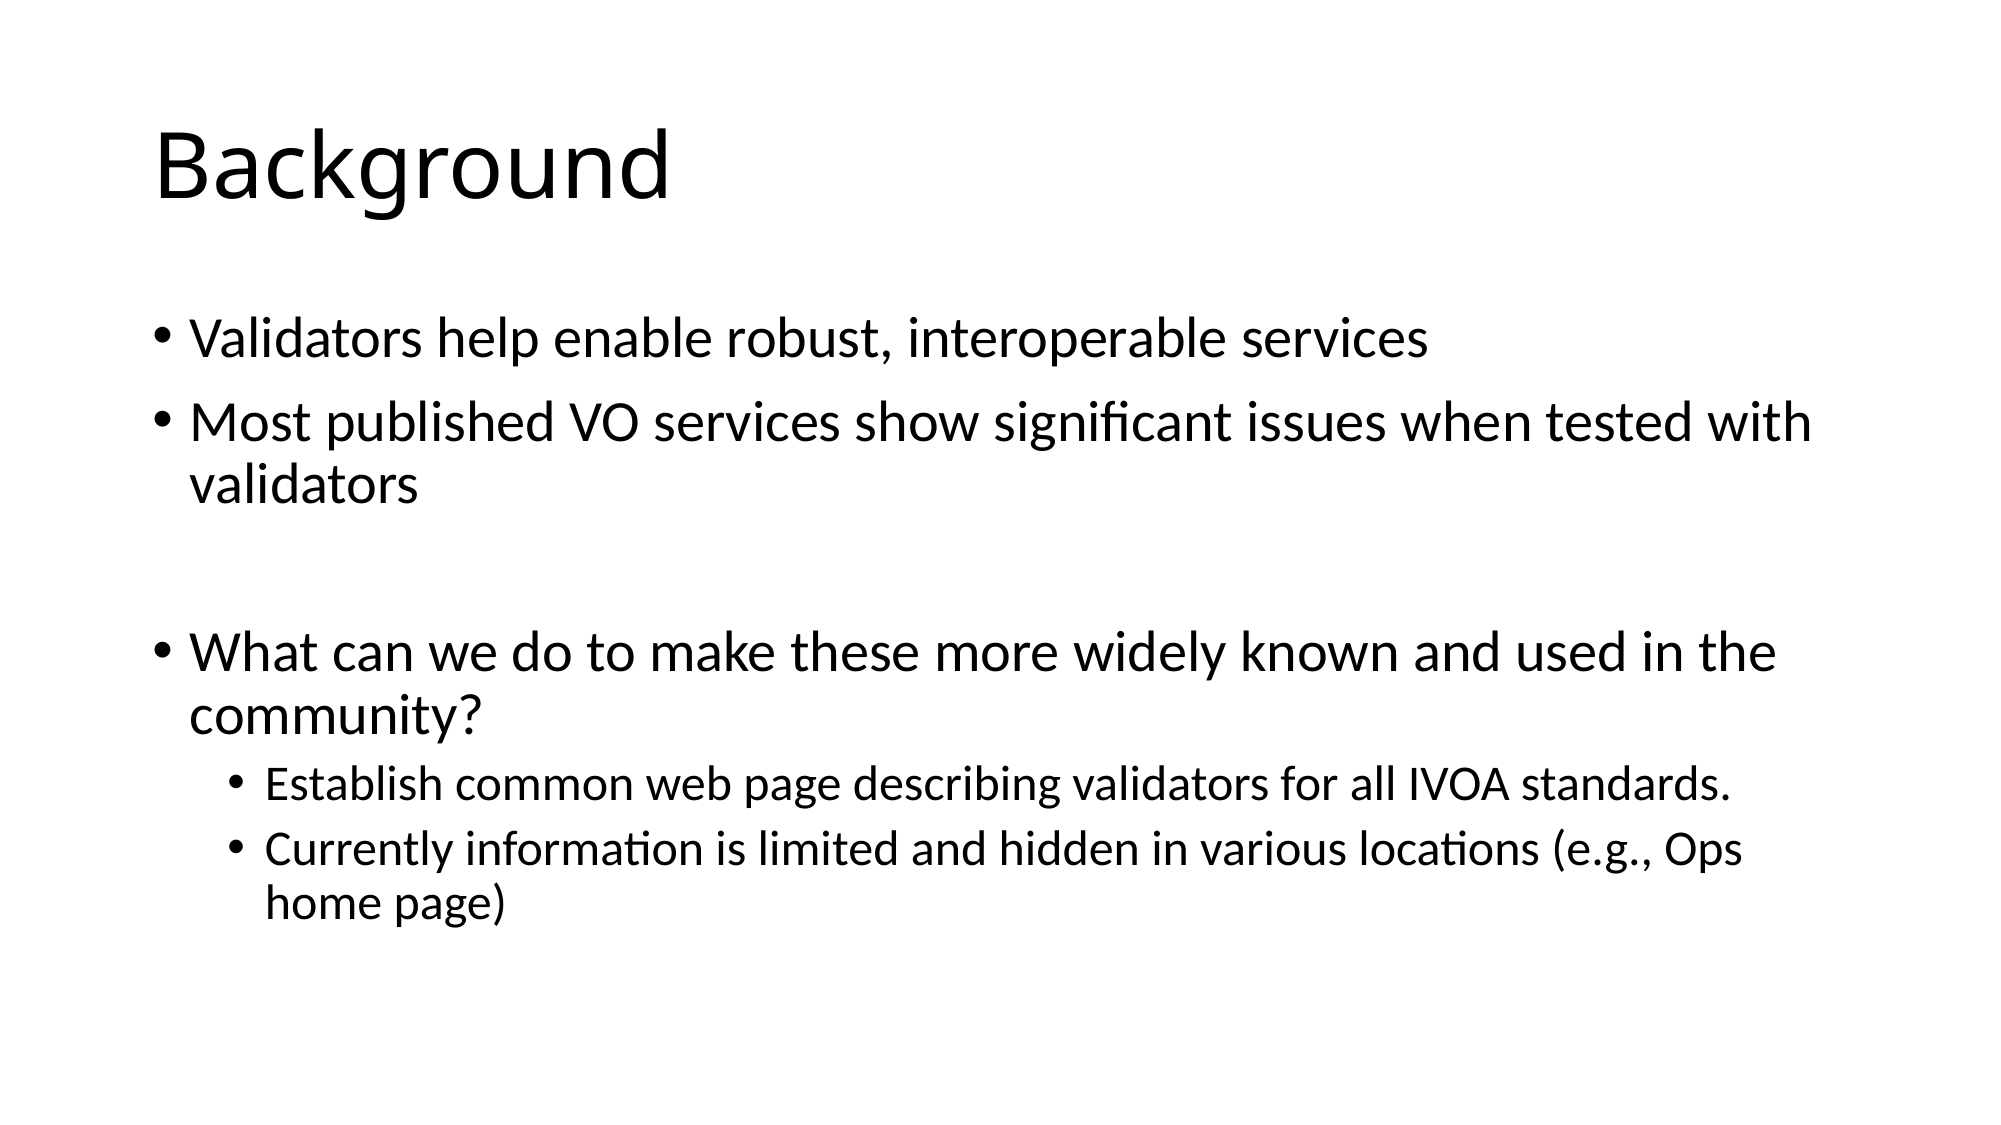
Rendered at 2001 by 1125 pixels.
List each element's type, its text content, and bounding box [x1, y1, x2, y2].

list Validators help enable robust, interoperable services Most published VO services show significant issues when tested with validators What can we do to make these more widely known and used in the community? Establish common web page describing validators for all IVOA standards. Currently information is limited and hidden in various locations (e.g., Ops home page) [137, 299, 1863, 1014]
title Background [137, 59, 1863, 278]
